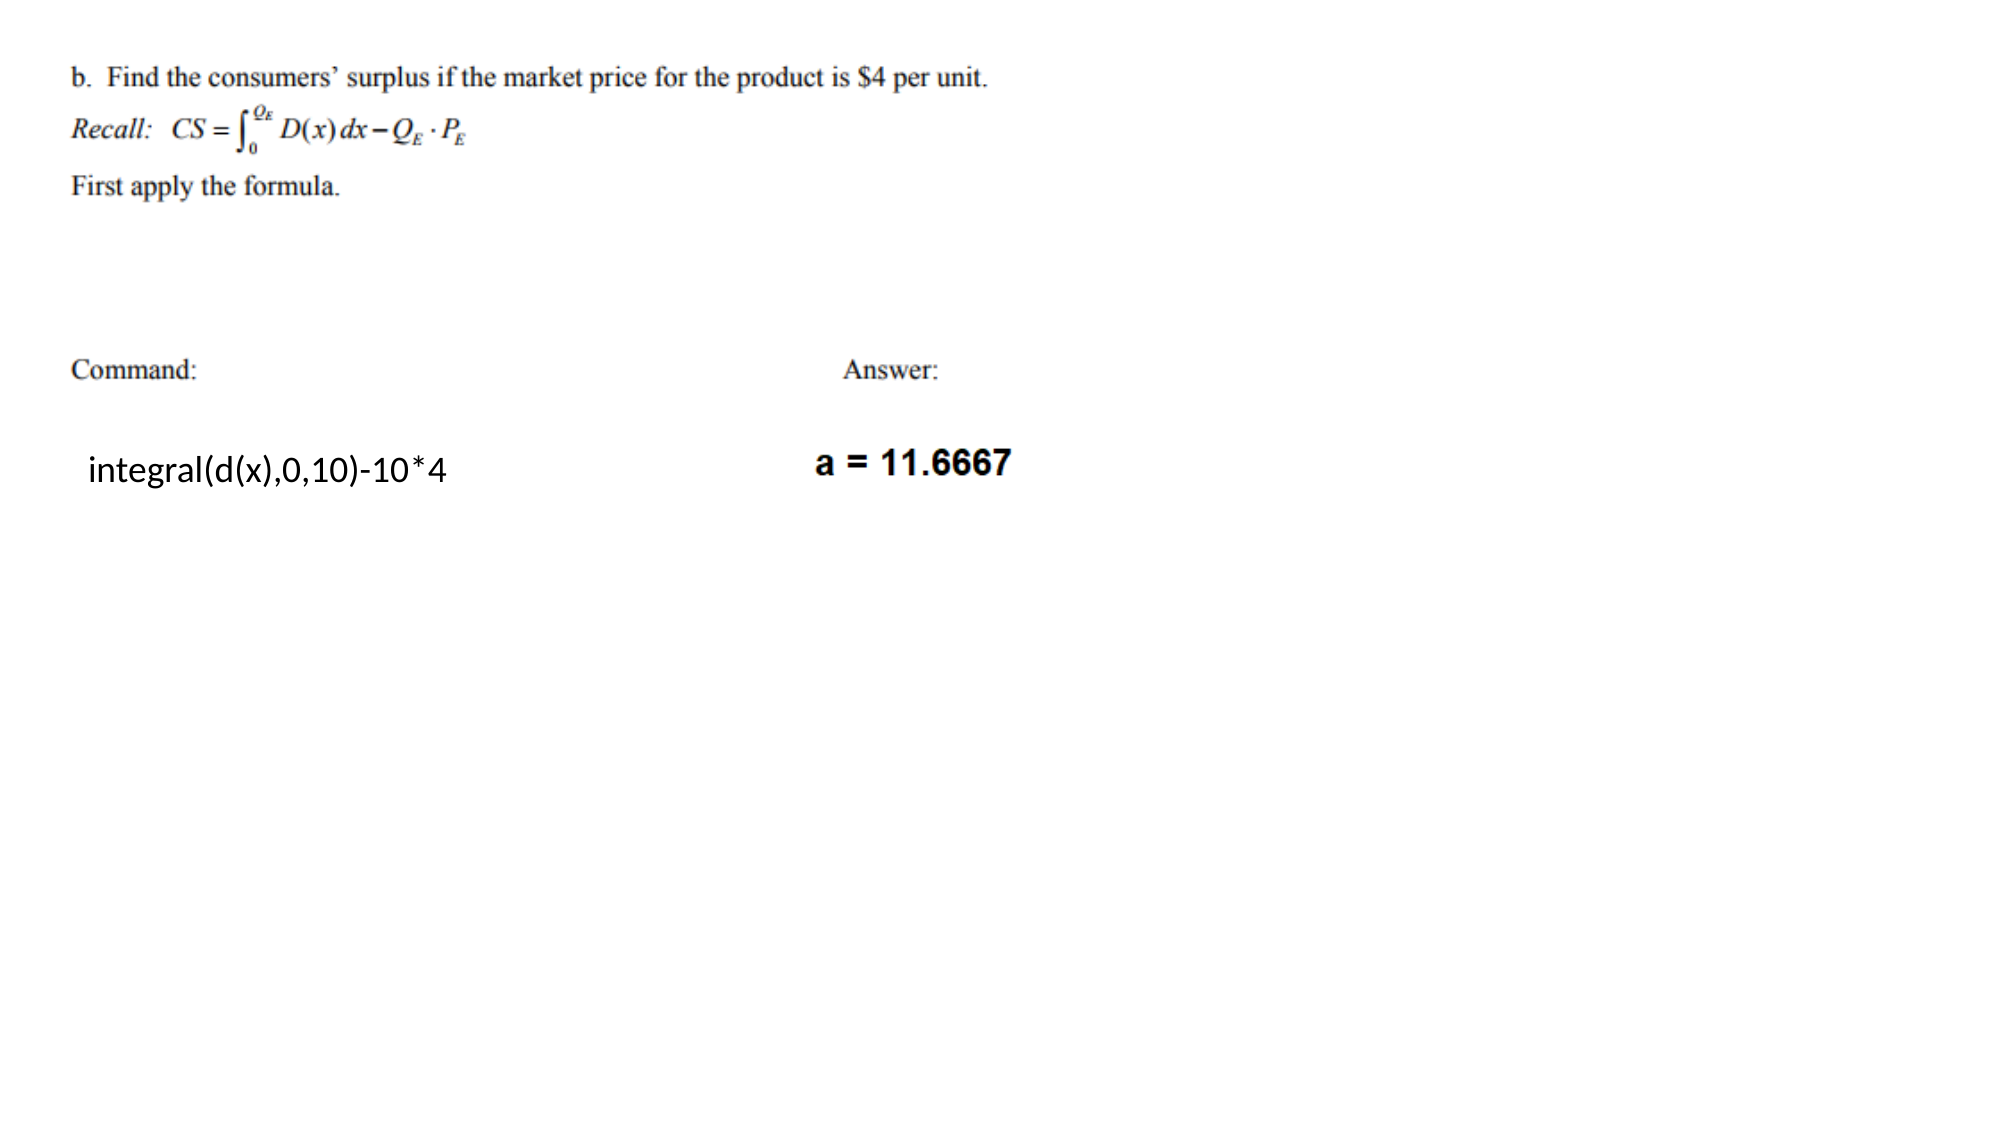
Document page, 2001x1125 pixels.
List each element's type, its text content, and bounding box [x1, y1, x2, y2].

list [56, 54, 1159, 438]
picture [809, 427, 1030, 485]
text_box integral(d(x),0,10)-10*4 [73, 438, 463, 498]
